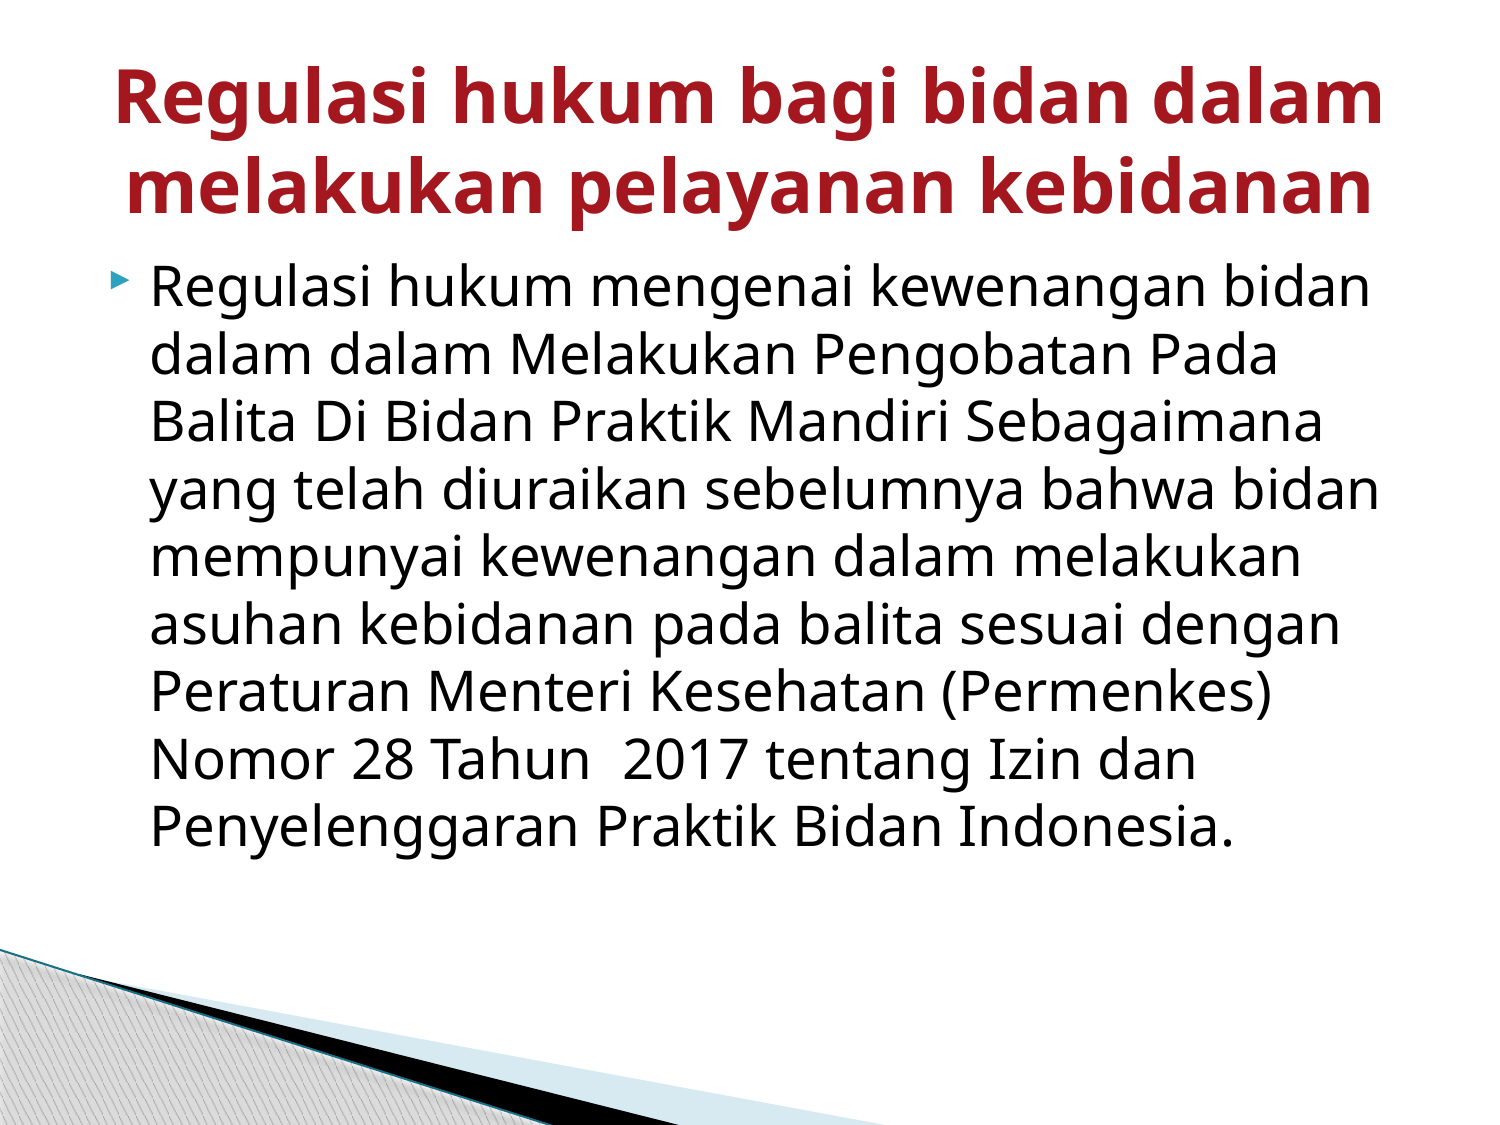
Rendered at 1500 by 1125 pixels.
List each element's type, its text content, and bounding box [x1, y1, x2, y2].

title Regulasi hukum bagi bidan dalam melakukan pelayanan kebidanan [75, 45, 1425, 233]
list Regulasi hukum mengenai kewenangan bidan dalam dalam Melakukan Pengobatan Pada Balita Di Bidan Praktik Mandiri Sebagaimana yang telah diuraikan sebelumnya bahwa bidan mempunyai kewenangan dalam melakukan asuhan kebidanan pada balita sesuai dengan Peraturan Menteri Kesehatan (Permenkes) Nomor 28 Tahun 2017 tentang Izin dan Penyelenggaran Praktik Bidan Indonesia. [75, 243, 1425, 986]
